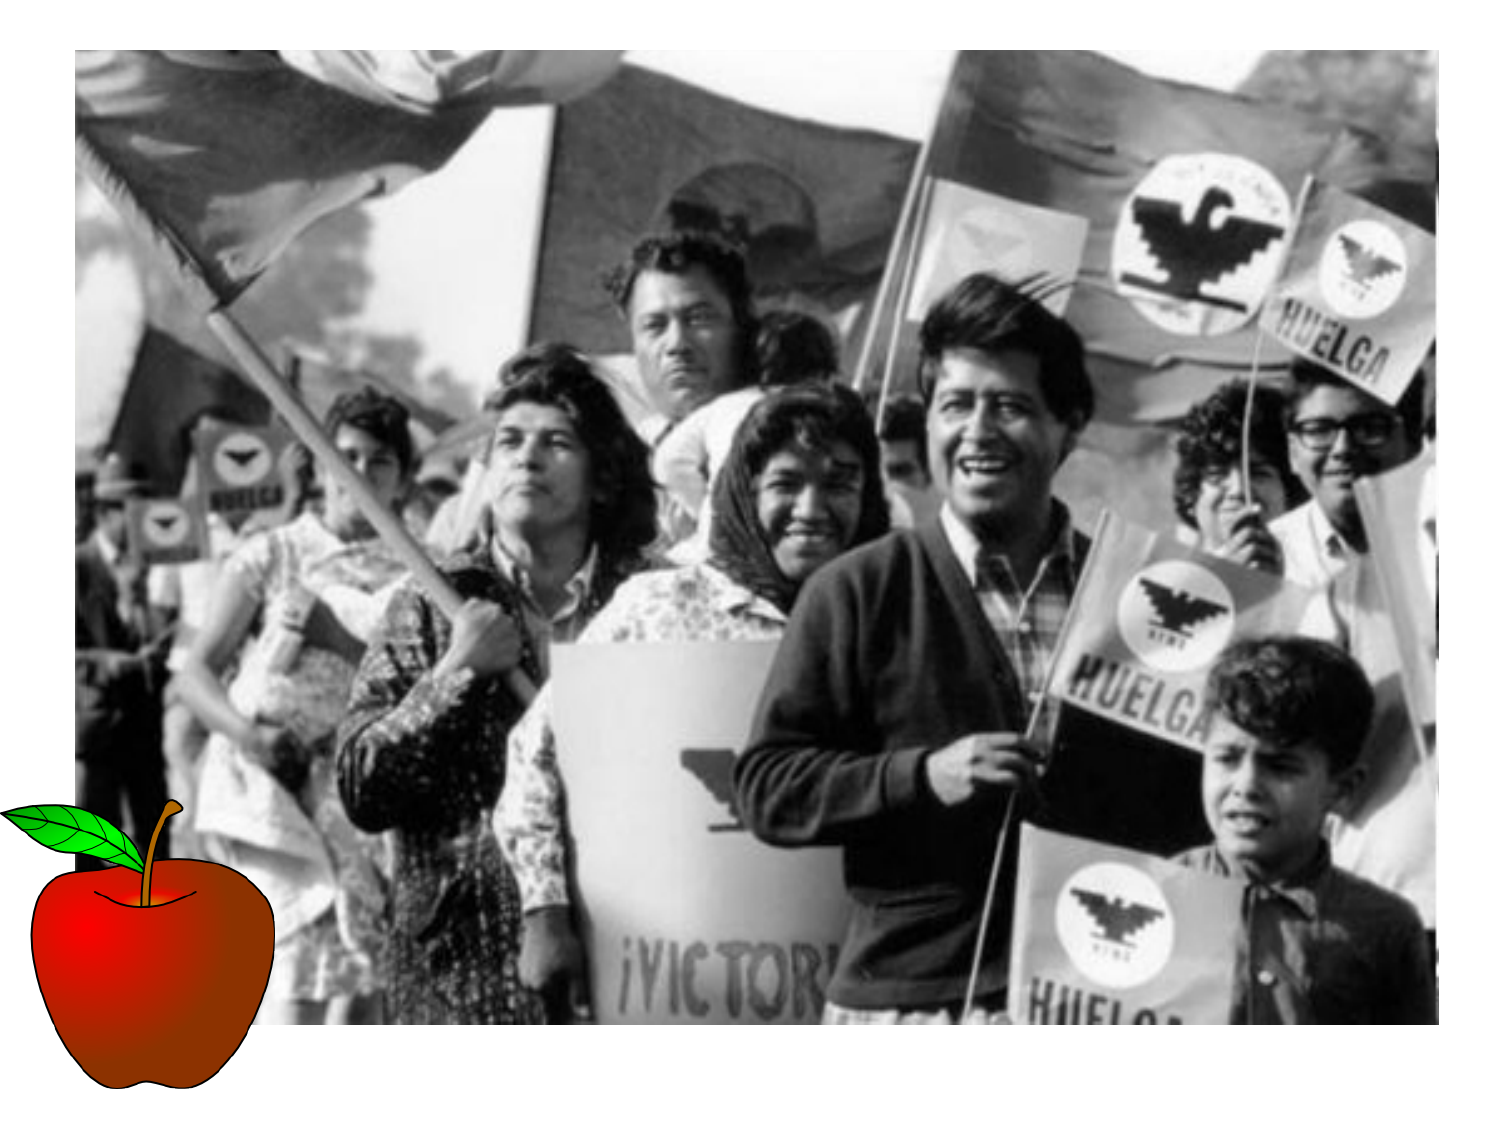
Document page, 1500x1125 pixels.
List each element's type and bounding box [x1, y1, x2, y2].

picture [0, 49, 1440, 1089]
